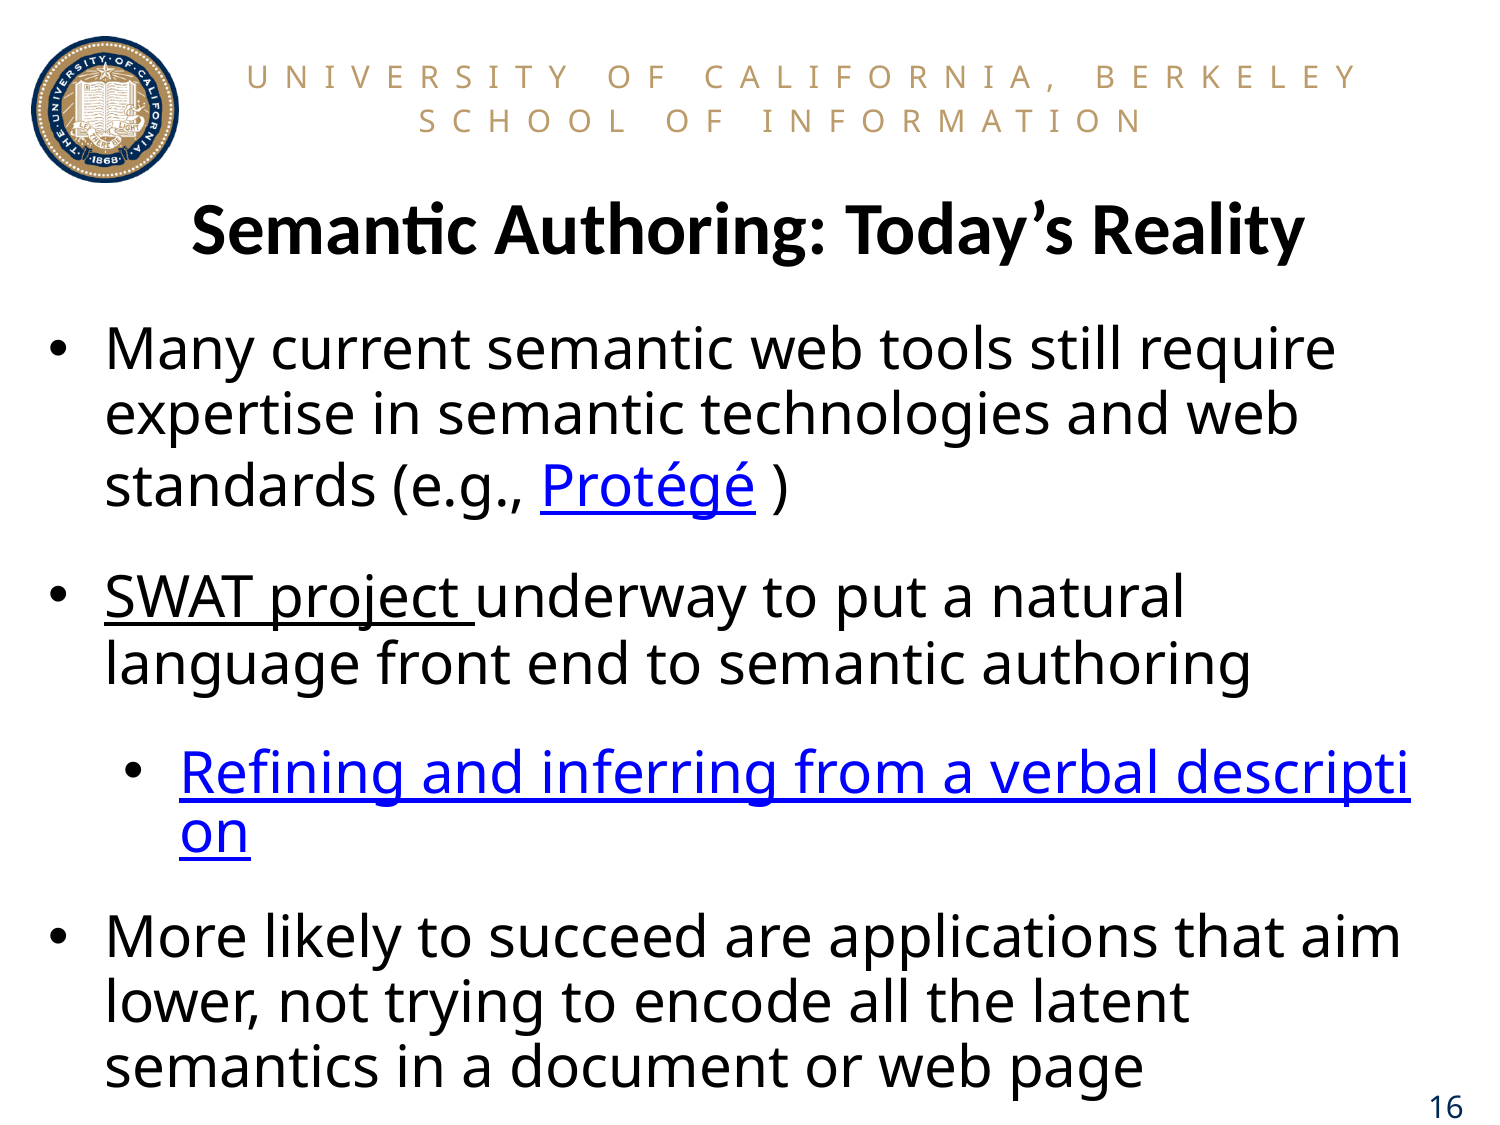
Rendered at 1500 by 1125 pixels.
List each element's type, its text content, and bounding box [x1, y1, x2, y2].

picture [31, 36, 179, 184]
title Semantic Authoring: Today’s Reality [74, 132, 1425, 312]
text_box 16 [1438, 1081, 1454, 1119]
text_box Many current semantic web tools still require expertise in semantic technologies and web standards (e.g., Protégé ) SWAT project underway to put a natural language front end to semantic authoring Refining and inferring from a verbal description More likely to succeed are applications that aim lower, not trying to encode all the latent semantics in a document or web page [37, 312, 1425, 1048]
text_box UNIVERSITY OF CALIFORNIA, BERKELEY [240, 61, 1361, 97]
text_box SCHOOL OF INFORMATION [412, 105, 1147, 140]
